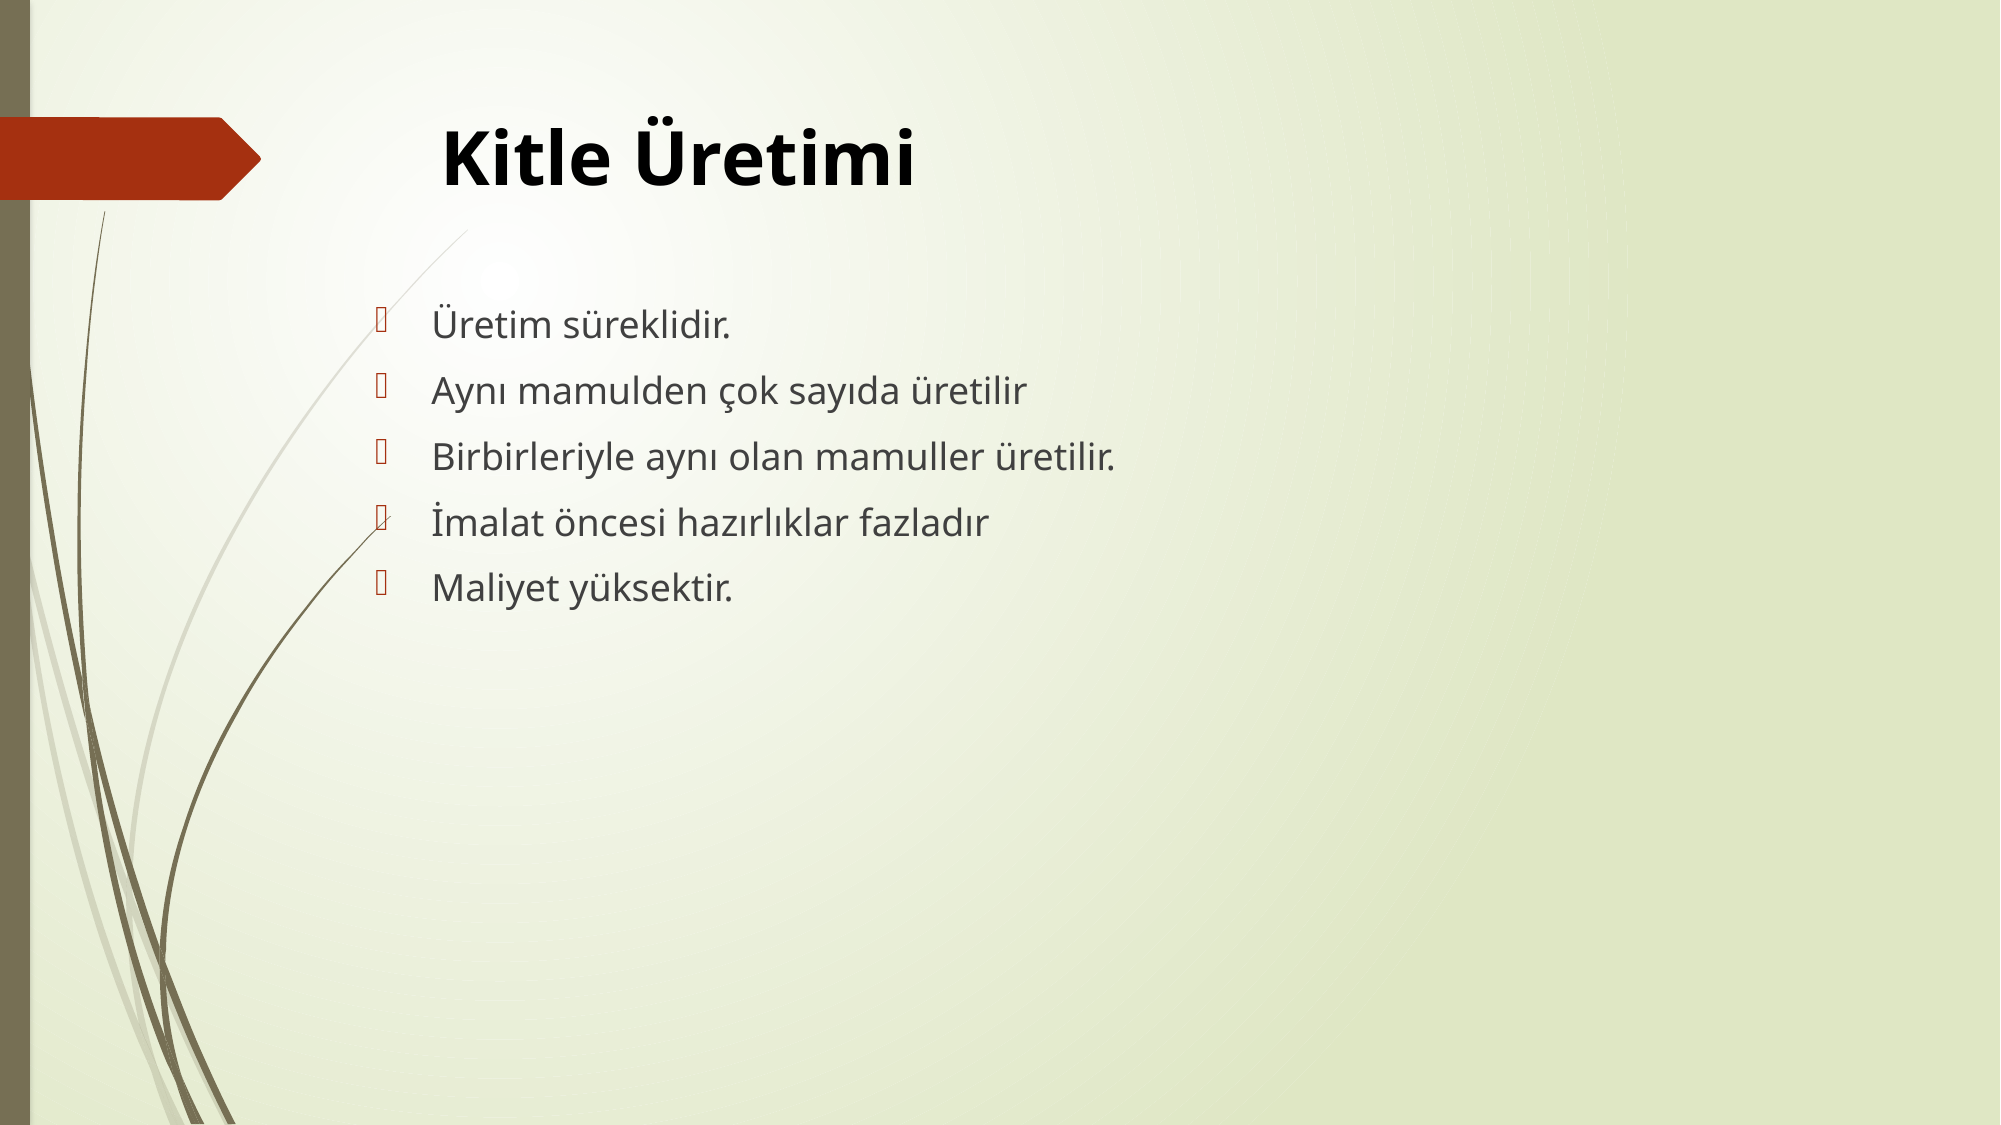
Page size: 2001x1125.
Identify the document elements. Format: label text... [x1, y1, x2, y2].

list Üretim süreklidir. Aynı mamulden çok sayıda üretilir Birbirleriyle aynı olan mamuller üretilir. İmalat öncesi hazırlıklar fazladır Maliyet yüksektir. [360, 293, 1888, 970]
title Kitle Üretimi [425, 102, 1888, 293]
